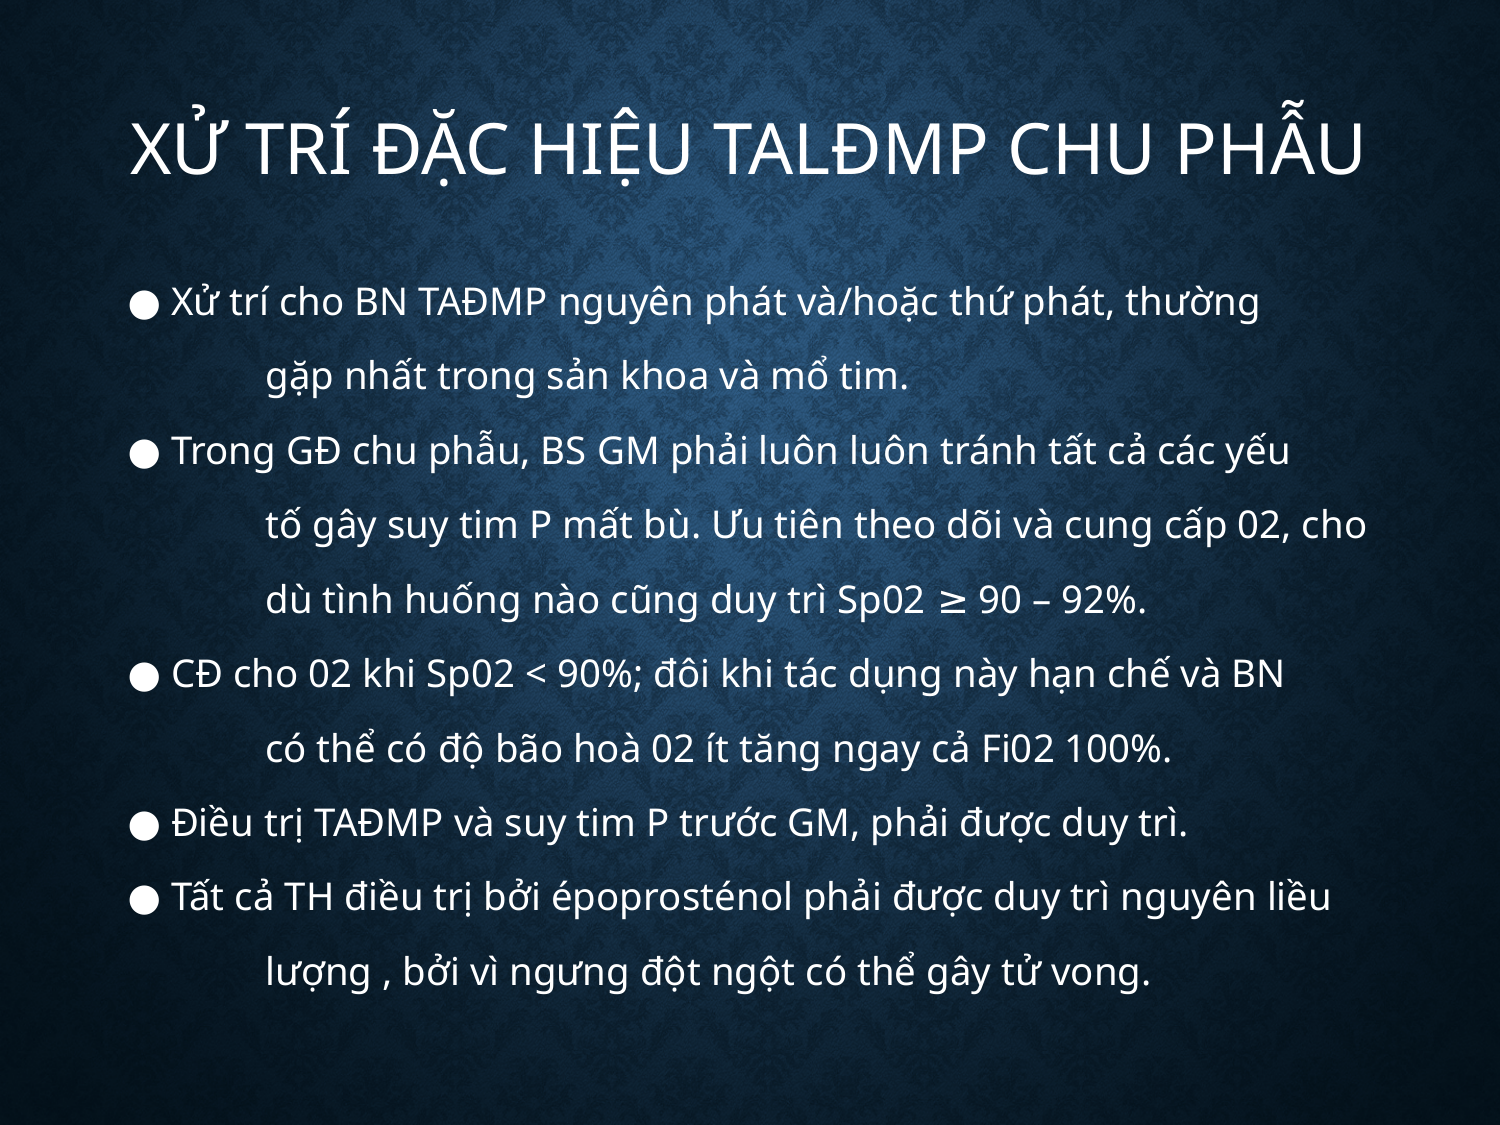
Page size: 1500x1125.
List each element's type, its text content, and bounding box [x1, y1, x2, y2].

list ● Xử trí cho BN TAĐMP nguyên phát và/hoặc thứ phát, thường gặp nhất trong sản khoa và mổ tim. ● Trong GĐ chu phẫu, BS GM phải luôn luôn tránh tất cả các yếu tố gây suy tim P mất bù. Ưu tiên theo dõi và cung cấp 02, cho dù tình huống nào cũng duy trì Sp02 ≥ 90 – 92%. ● CĐ cho 02 khi Sp02 < 90%; đôi khi tác dụng này hạn chế và BN có thể có độ bão hoà 02 ít tăng ngay cả Fi02 100%. ● Điều trị TAĐMP và suy tim P trước GM, phải được duy trì. ● Tất cả TH điều trị bởi époprosténol phải được duy trì nguyên liều lượng , bởi vì ngưng đột ngột có thể gây tử vong. [112, 260, 1500, 1008]
title Xử trí đặc hiệu TALĐMP chu phẫu [112, 42, 1387, 260]
